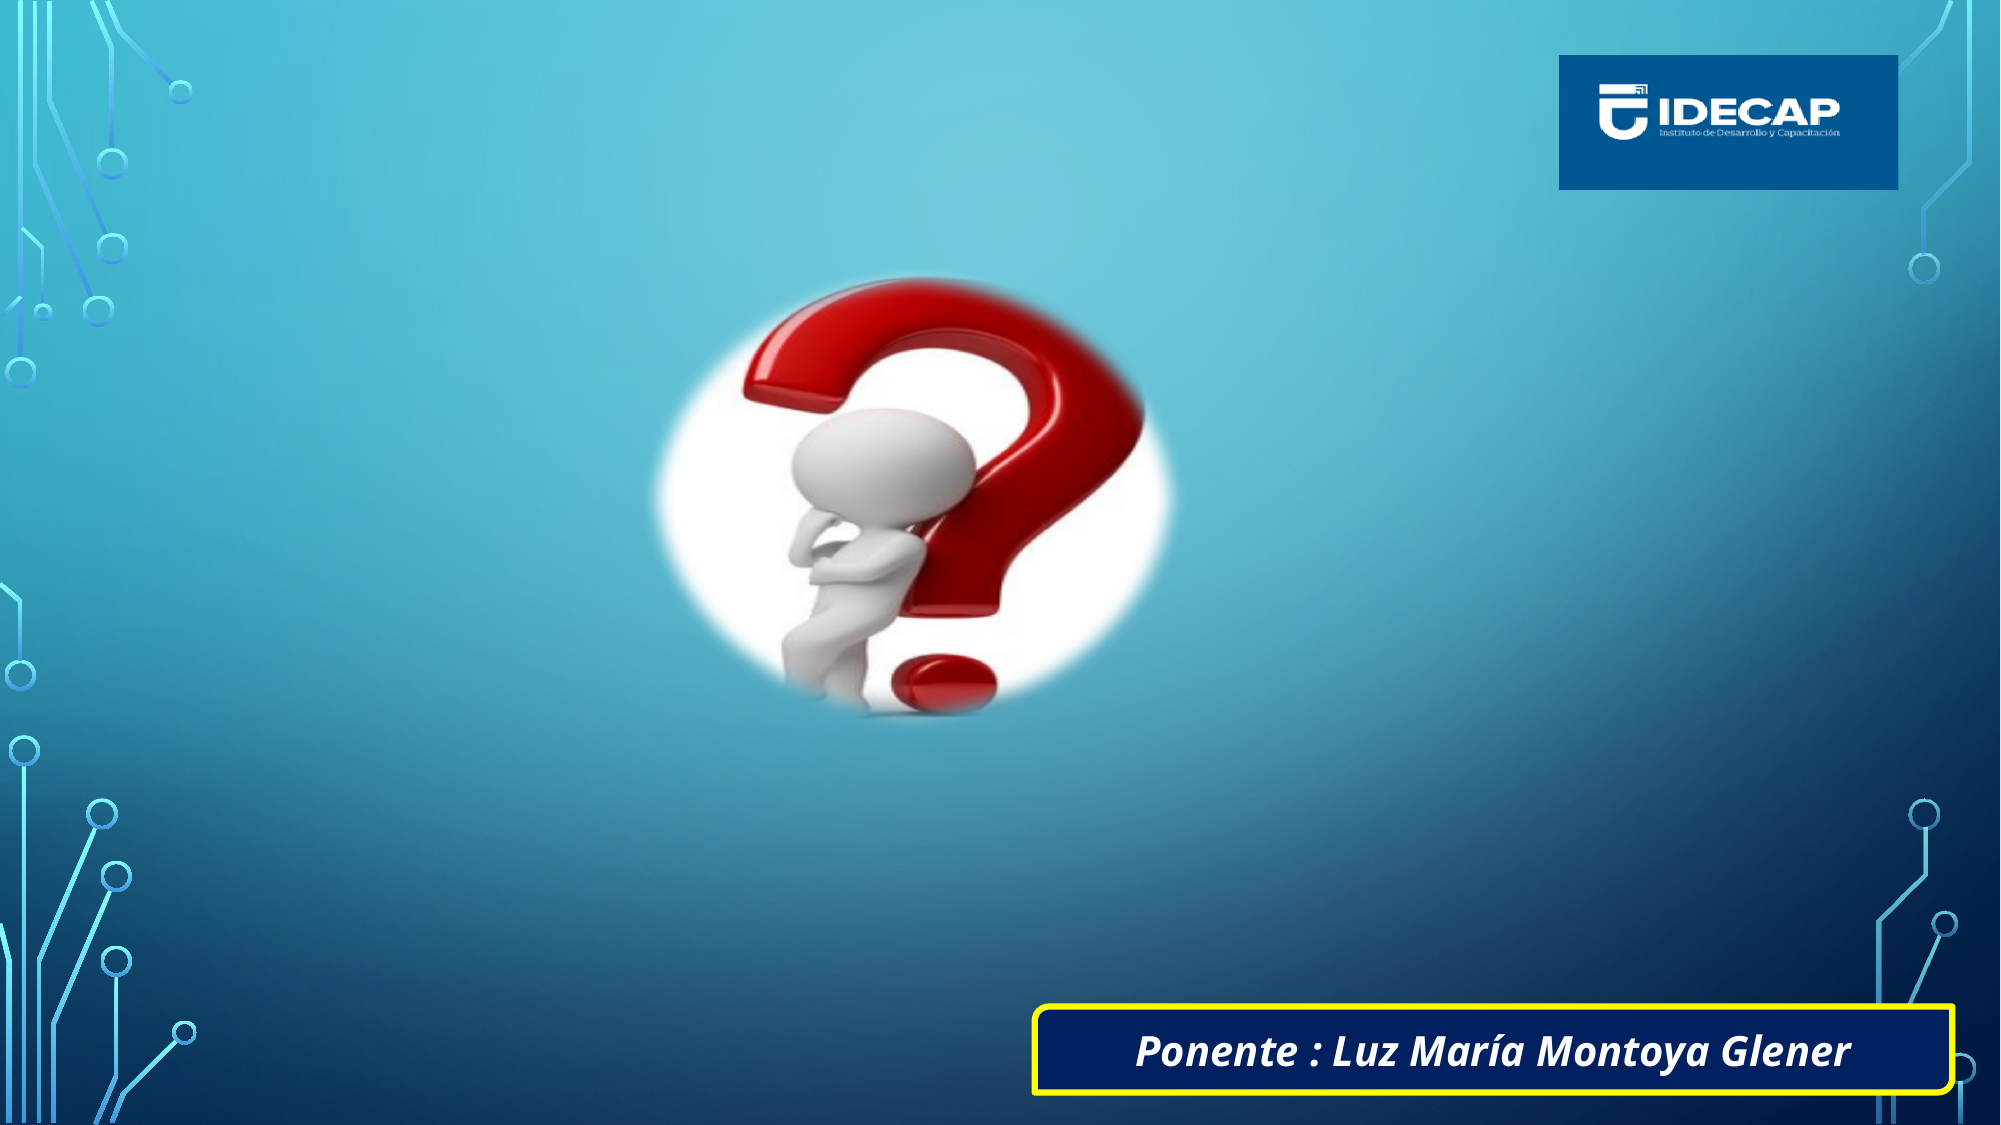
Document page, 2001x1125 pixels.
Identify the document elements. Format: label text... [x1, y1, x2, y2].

text_box Ponente : Luz María Montoya Glener [1033, 1005, 1954, 1094]
picture [638, 263, 1189, 732]
picture [1558, 54, 1899, 191]
